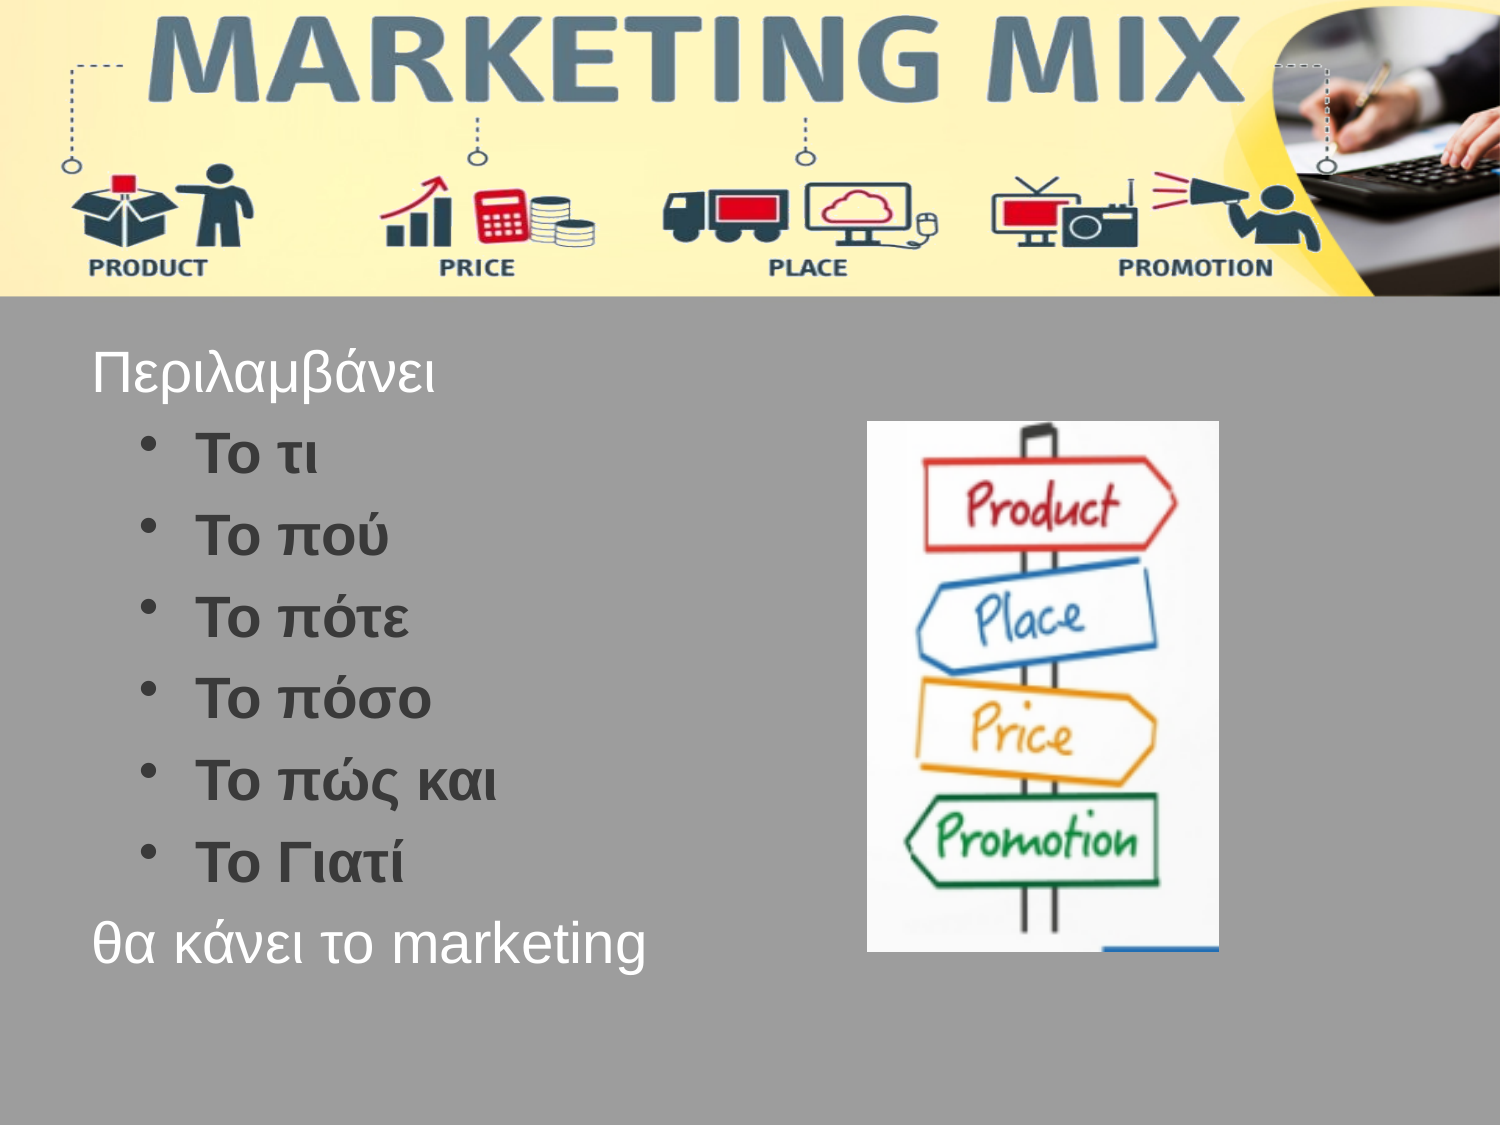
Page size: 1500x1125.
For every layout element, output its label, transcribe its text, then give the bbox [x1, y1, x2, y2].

list Περιλαμβάνει Το τι Το πού Το πότε Το πόσο Το πώς και Το Γιατί θα κάνει το marketing [76, 326, 1424, 1059]
picture [0, 0, 1500, 1125]
